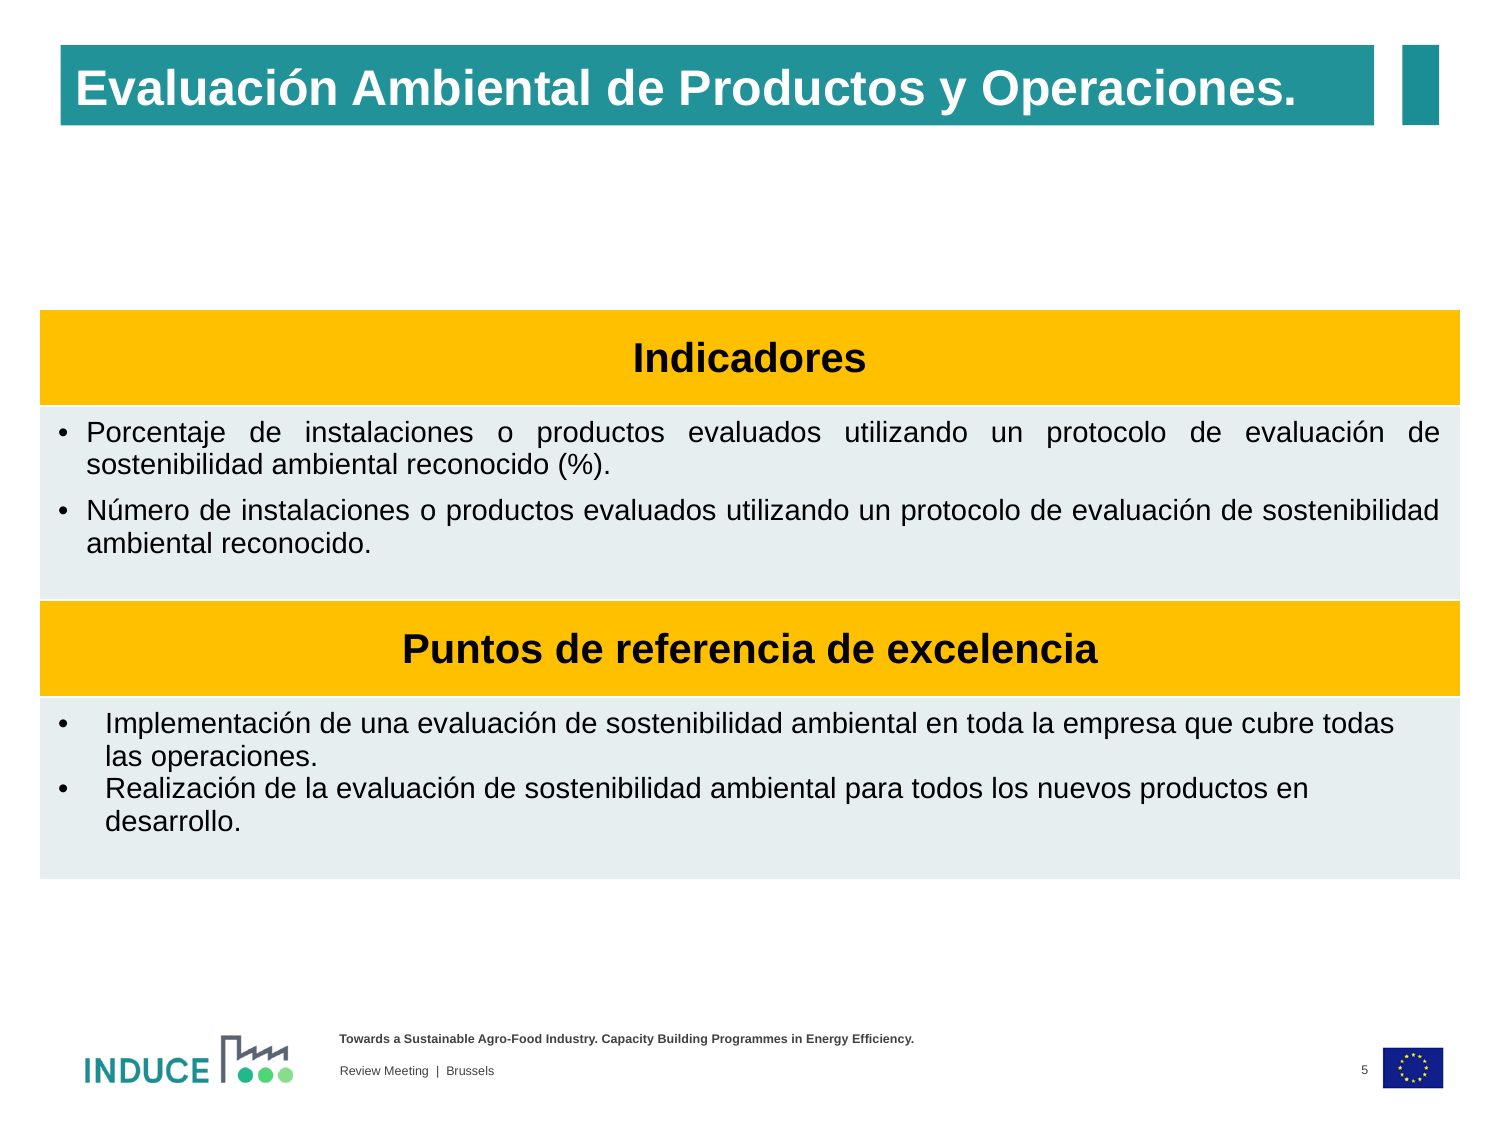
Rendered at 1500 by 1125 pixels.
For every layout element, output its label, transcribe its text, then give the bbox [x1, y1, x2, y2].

text_box Evaluación Ambiental de Productos y Operaciones. [60, 45, 1375, 126]
table_header Indicadores [40, 310, 1460, 405]
table_header Puntos de referencia de excelencia [40, 601, 1460, 696]
table_cell Implementación de una evaluación de sostenibilidad ambiental en toda la empresa que cubre todas las operaciones. Realización de la evaluación de sostenibilidad ambiental para todos los nuevos productos en desarrollo. [40, 698, 1460, 879]
table_cell Porcentaje de instalaciones o productos evaluados utilizando un protocolo de evaluación de sostenibilidad ambiental reconocido (%). Número de instalaciones o productos evaluados utilizando un protocolo de evaluación de sostenibilidad ambiental reconocido. [40, 407, 1460, 599]
picture [83, 1033, 295, 1085]
footer Review Meeting | Brussels [324, 1055, 1151, 1085]
text_box [1402, 44, 1440, 126]
slide_number 5 [1289, 1055, 1375, 1085]
picture [1373, 1038, 1450, 1094]
